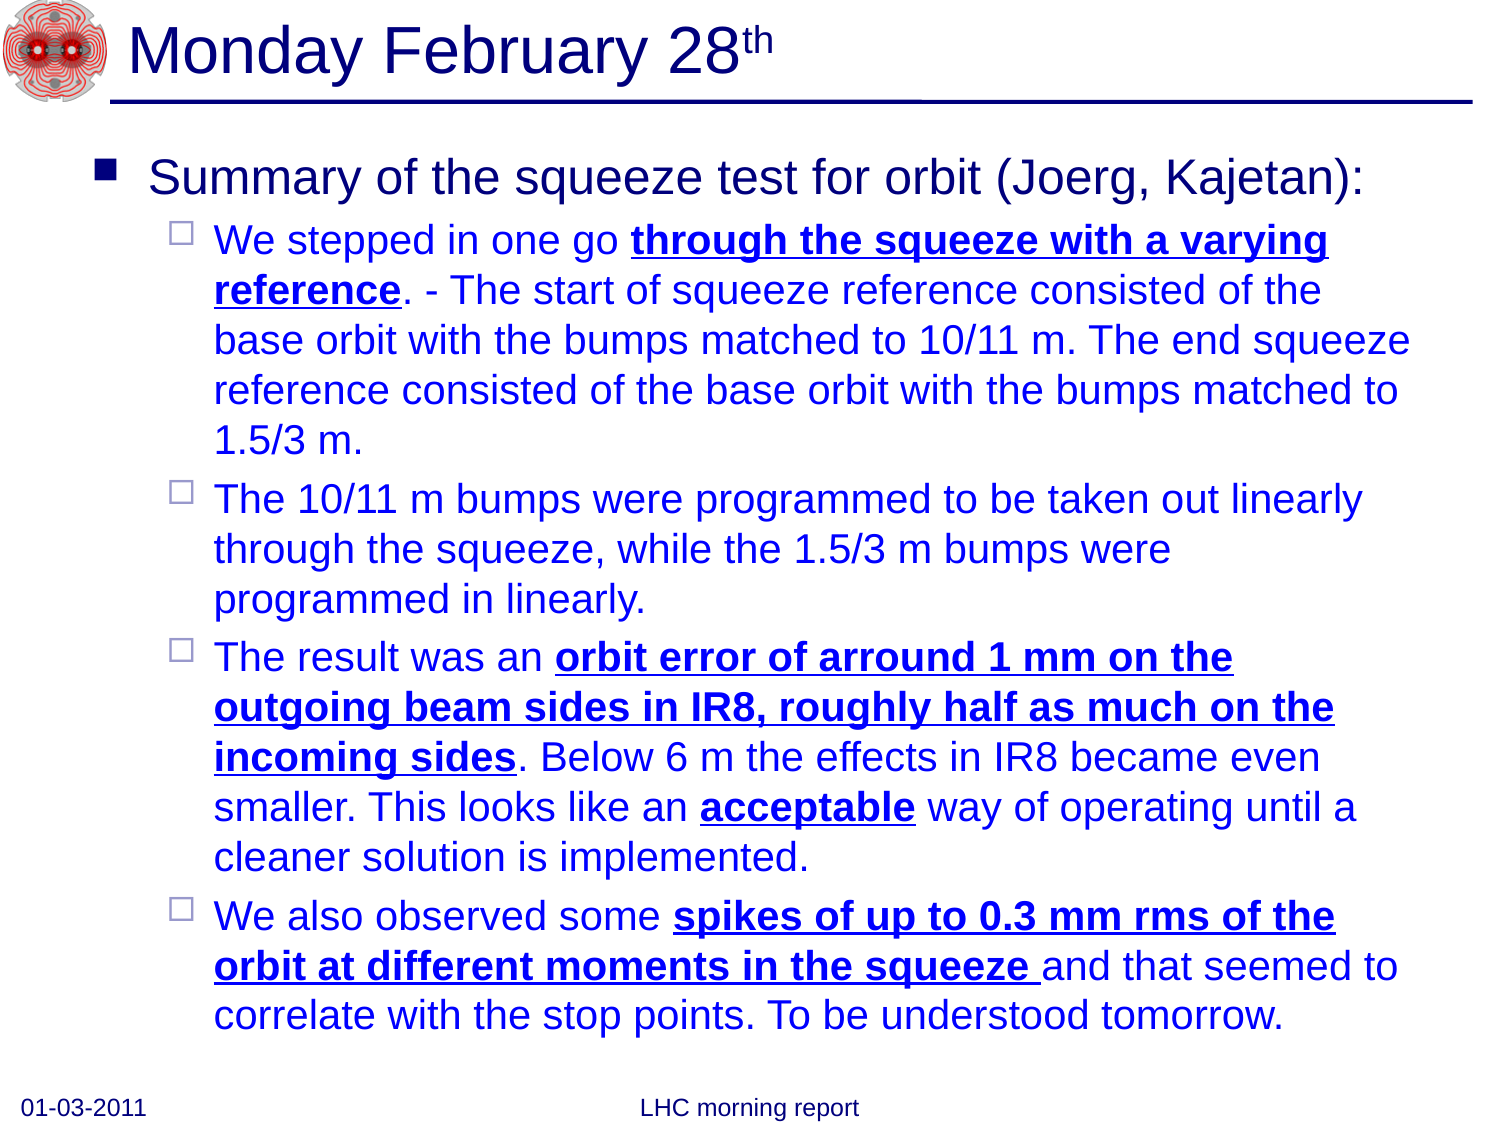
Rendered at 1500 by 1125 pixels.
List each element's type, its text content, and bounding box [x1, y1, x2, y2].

title Monday February 28th [111, 3, 1463, 91]
footer LHC morning report [512, 1087, 988, 1125]
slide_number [5, 1085, 356, 1125]
list Summary of the squeeze test for orbit (Joerg, Kajetan): We stepped in one go through the squeeze with a varying reference. - The start of squeeze reference consisted of the base orbit with the bumps matched to 10/11 m. The end squeeze reference consisted of the base orbit with the bumps matched to 1.5/3 m. The 10/11 m bumps were programmed to be taken out linearly through the squeeze, while the 1.5/3 m bumps were programmed in linearly. The result was an orbit error of arround 1 mm on the outgoing beam sides in IR8, roughly half as much on the incoming sides. Below 6 m the effects in IR8 became even smaller. This looks like an acceptable way of operating until a cleaner solution is implemented. We also observed some spikes of up to 0.3 mm rms of the orbit at different moments in the squeeze and that seemed to correlate with the stop points. To be understood tomorrow. [76, 136, 1427, 976]
picture [0, 0, 108, 103]
